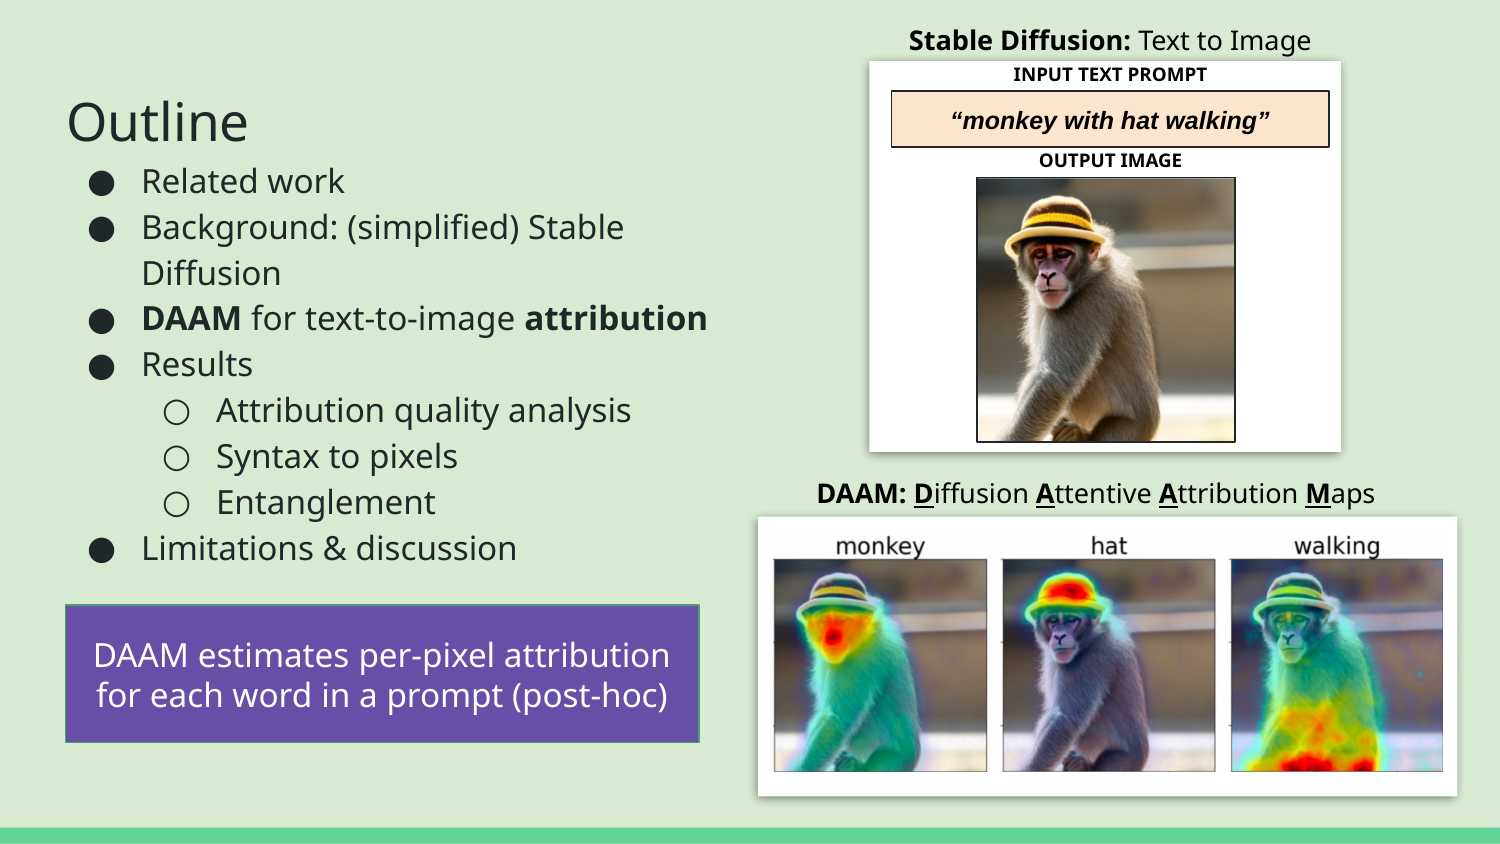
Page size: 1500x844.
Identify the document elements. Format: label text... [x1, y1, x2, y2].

title Outline [51, 72, 705, 139]
text_box DAAM estimates per-pixel attribution for each word in a prompt (post-hoc) [65, 604, 699, 743]
text_box INPUT TEXT PROMPT [962, 51, 1259, 97]
text_box [869, 61, 1342, 452]
text_box “monkey with hat walking” [891, 91, 1330, 147]
text_box [757, 516, 1458, 797]
text_box Stable Diffusion: Text to Image Model [869, 7, 1352, 103]
list Related work Background: (simplified) Stable Diffusion DAAM for text-to-image attribution Results Attribution quality analysis Syntax to pixels Entanglement Limitations & discussion [51, 139, 759, 700]
picture [772, 534, 1443, 772]
text_box DAAM: Diffusion Attentive Attribution Maps [795, 461, 1397, 525]
text_box OUTPUT IMAGE [962, 137, 1259, 183]
picture [977, 177, 1235, 442]
